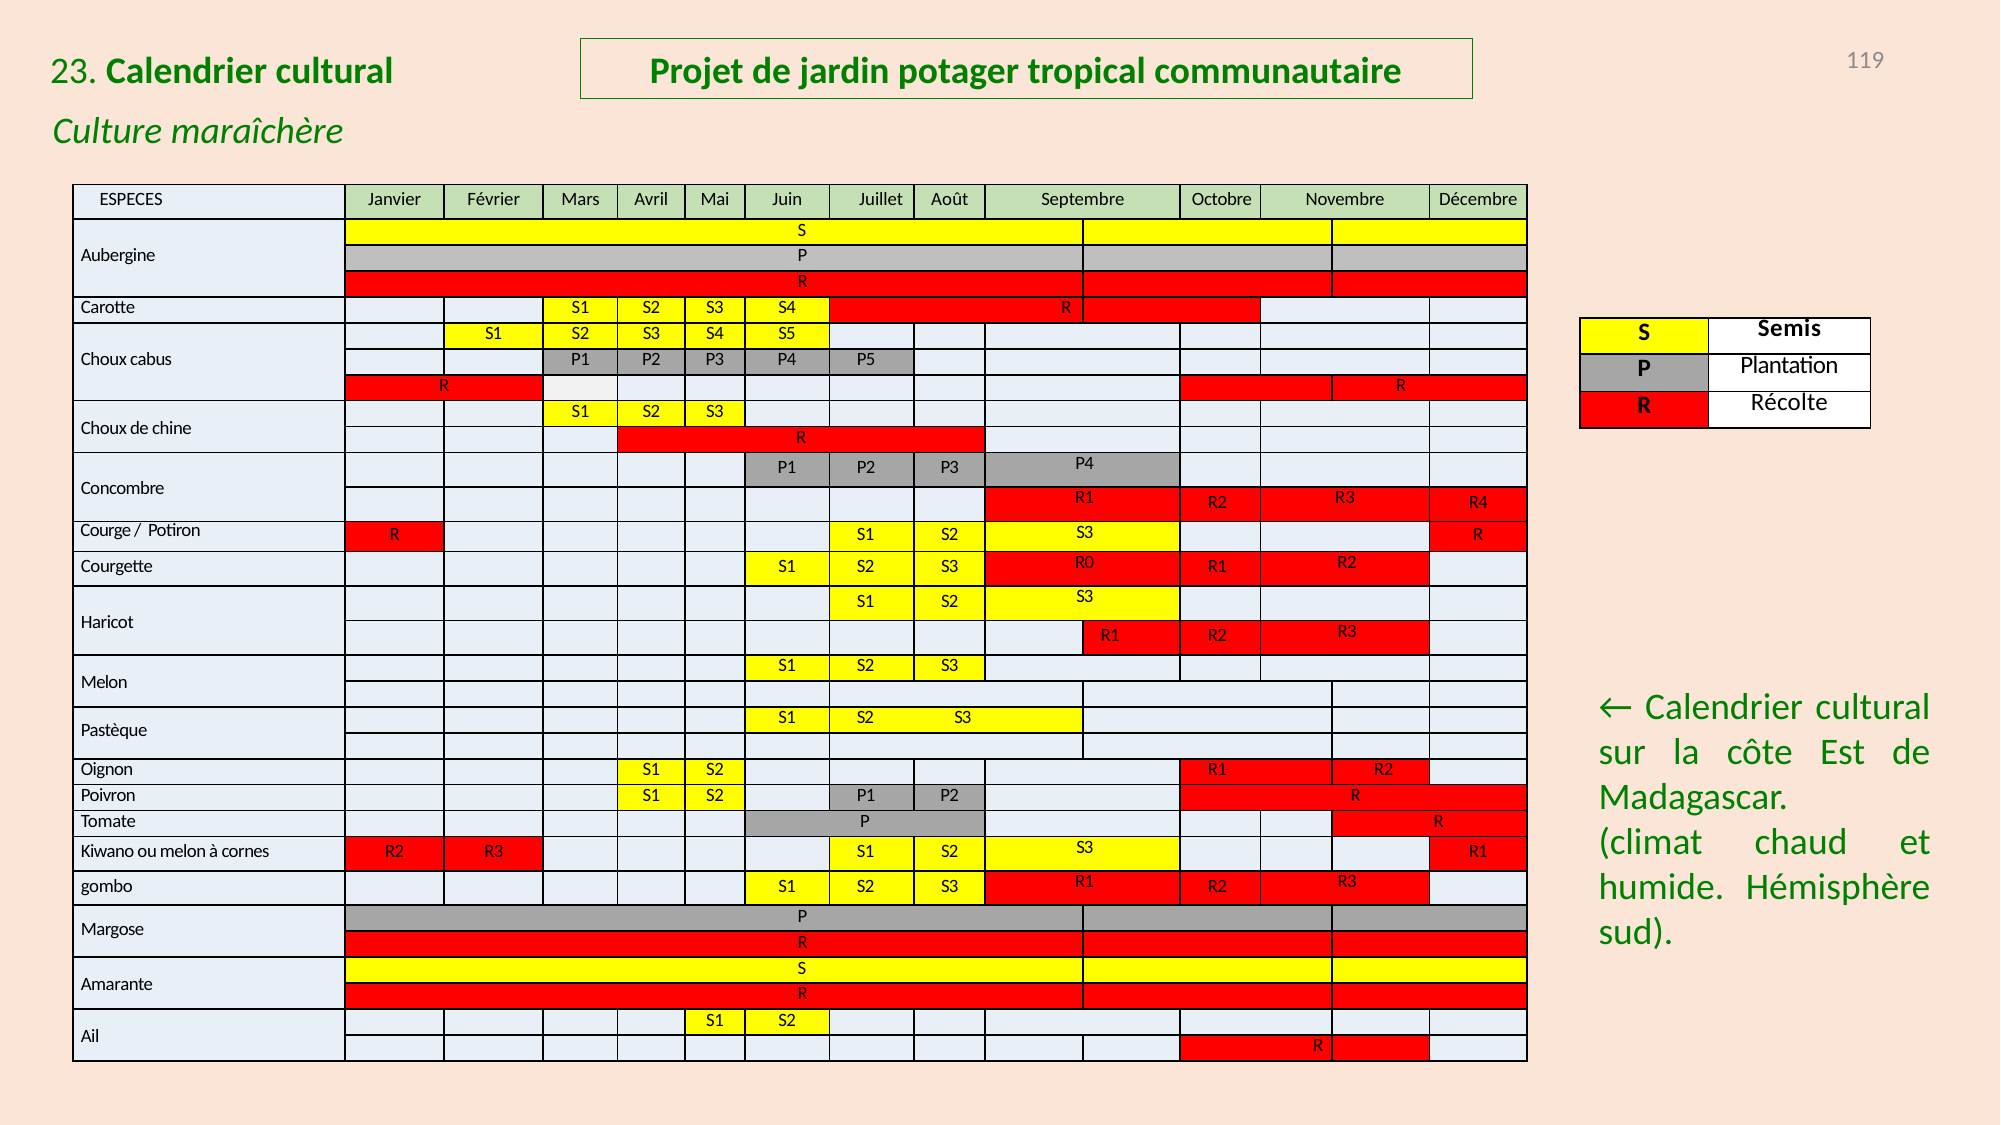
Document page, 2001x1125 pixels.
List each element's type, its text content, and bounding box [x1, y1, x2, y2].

table_cell [1181, 587, 1260, 620]
table_cell [346, 656, 443, 680]
table_cell [686, 708, 744, 732]
table_cell [915, 324, 984, 348]
table_cell [1181, 811, 1260, 836]
table_cell [746, 837, 829, 870]
table_cell [1430, 453, 1526, 486]
table_cell [746, 1036, 829, 1060]
table_cell [915, 350, 984, 374]
table_header Mars [544, 185, 617, 218]
table_cell [544, 587, 617, 620]
table_cell R3 [1261, 621, 1429, 654]
table_cell Concombre [74, 453, 344, 521]
table_cell S2 [618, 401, 684, 426]
table_cell [1084, 984, 1331, 1008]
table_header Novembre [1261, 185, 1429, 218]
table_header Décembre [1430, 185, 1526, 218]
table_cell [1333, 932, 1526, 956]
table_cell Pastèque [74, 708, 344, 758]
table_cell [1430, 552, 1526, 585]
table_cell [346, 872, 443, 904]
table_cell R1 [1181, 552, 1260, 585]
table_cell [746, 376, 829, 400]
table_cell P1 [746, 453, 829, 486]
table_cell P [346, 246, 1082, 270]
table_cell [915, 488, 984, 521]
table_cell [830, 734, 1082, 758]
table_cell [1261, 298, 1429, 322]
table_cell S1 [445, 324, 542, 348]
table_cell S3 [686, 401, 744, 426]
table_cell [1333, 906, 1526, 930]
table_cell S1 [618, 760, 684, 784]
table_cell [915, 1036, 984, 1060]
table_cell P [1581, 355, 1708, 391]
table_cell [746, 401, 829, 426]
table_cell [618, 1010, 684, 1034]
table_cell [686, 682, 744, 706]
table_cell [686, 522, 744, 551]
table_cell [986, 427, 1179, 452]
table_cell [618, 708, 684, 732]
table_cell P [746, 811, 984, 836]
table_cell [544, 785, 617, 810]
table_cell R3 [1261, 488, 1429, 521]
table_cell [544, 837, 617, 870]
table_cell [346, 427, 443, 452]
table_cell S2 [915, 587, 984, 620]
table_cell [986, 785, 1179, 810]
table_cell [746, 785, 829, 810]
table_cell [986, 656, 1179, 680]
table_cell P2 [830, 453, 913, 486]
table_cell [1261, 324, 1429, 348]
table_cell Haricot [74, 587, 344, 654]
table_cell R0 [986, 552, 1179, 585]
table_cell Margose [74, 906, 344, 956]
table_cell [445, 708, 542, 732]
table_cell [686, 376, 744, 400]
table_cell [686, 621, 744, 654]
table_cell [686, 587, 744, 620]
table_cell [1261, 837, 1331, 870]
table_cell R [830, 298, 1082, 322]
table_cell P4 [746, 350, 829, 374]
table_cell [544, 760, 617, 784]
table_cell R [618, 427, 984, 452]
table_cell S2 [746, 1010, 829, 1034]
table_cell [686, 552, 744, 585]
table_cell [346, 453, 443, 486]
table_cell P2 [915, 785, 984, 810]
table_cell Carotte [74, 298, 344, 322]
table_cell S2 [915, 837, 984, 870]
table_cell [445, 427, 542, 452]
table_cell [1333, 1010, 1429, 1034]
table_cell [1430, 324, 1526, 348]
table_cell [1181, 401, 1260, 426]
table_cell [1430, 401, 1526, 426]
table_cell [445, 872, 542, 904]
table_cell R [1333, 811, 1526, 836]
table_cell [1261, 453, 1429, 486]
table_cell [618, 872, 684, 904]
table_cell [986, 401, 1179, 426]
table_cell [1181, 427, 1260, 452]
table_cell [746, 587, 829, 620]
table_cell [1333, 837, 1429, 870]
table_cell [618, 552, 684, 585]
table_cell R [346, 272, 1082, 296]
table_cell [346, 401, 443, 426]
table_cell R3 [445, 837, 542, 870]
table_cell [686, 453, 744, 486]
table_cell [445, 488, 542, 521]
table_cell Choux cabus [74, 324, 344, 400]
table_cell S2 [830, 656, 913, 680]
table_cell Amarante [74, 958, 344, 1008]
table_cell [346, 552, 443, 585]
table_cell [746, 682, 829, 706]
table_cell S1 [544, 401, 617, 426]
table_cell [986, 760, 1179, 784]
table_cell [746, 734, 829, 758]
table_cell [830, 401, 913, 426]
table_cell [830, 621, 913, 654]
table_cell P4 [986, 453, 1179, 486]
table_cell [544, 522, 617, 551]
table_cell S1 [830, 587, 913, 620]
table_cell R1 [1181, 760, 1331, 784]
table_cell [1084, 734, 1331, 758]
table_cell [686, 734, 744, 758]
table_header Juillet [830, 185, 913, 218]
table_cell R2 [1181, 872, 1260, 904]
table_cell R2 [1261, 552, 1429, 585]
table_cell [915, 1010, 984, 1034]
table_cell R [1333, 376, 1526, 400]
table_cell [445, 734, 542, 758]
table_cell R1 [1084, 621, 1179, 654]
table_cell Tomate [74, 811, 344, 836]
table_cell R [346, 984, 1082, 1008]
table_cell [618, 734, 684, 758]
table_cell [1333, 1036, 1429, 1060]
table_cell [1430, 427, 1526, 452]
table_cell Courgette [74, 552, 344, 585]
table_cell S4 [686, 324, 744, 348]
table_cell [346, 298, 443, 322]
table_cell [1181, 837, 1260, 870]
table_cell [915, 760, 984, 784]
table_header Août [915, 185, 984, 218]
table_cell [830, 488, 913, 521]
table_cell S3 [915, 552, 984, 585]
table_cell [445, 656, 542, 680]
table_cell [544, 488, 617, 521]
table_cell [618, 811, 684, 836]
table_cell S3 [986, 522, 1179, 551]
table_header Mai [686, 185, 744, 218]
table_cell [986, 811, 1179, 836]
table_cell Ail [74, 1010, 344, 1060]
table_cell S1 [746, 872, 829, 904]
table_cell [618, 453, 684, 486]
table_cell P3 [915, 453, 984, 486]
table_cell [746, 488, 829, 521]
table_cell [445, 522, 542, 551]
table_cell [986, 324, 1179, 348]
table_cell [346, 708, 443, 732]
table_cell [618, 522, 684, 551]
table_cell S3 [915, 872, 984, 904]
table_cell [544, 552, 617, 585]
table_cell [1261, 522, 1429, 551]
table_cell [544, 872, 617, 904]
table_cell S4 [746, 298, 829, 322]
table_cell [830, 682, 1082, 706]
table_cell S1 [746, 656, 829, 680]
table_cell [1430, 298, 1526, 322]
table_header Juin [746, 185, 829, 218]
table_cell [618, 376, 684, 400]
table_cell P2 [618, 350, 684, 374]
table_cell [1261, 427, 1429, 452]
table_cell [1084, 298, 1260, 322]
table_cell P5 [830, 350, 913, 374]
table_cell [346, 488, 443, 521]
table_cell Kiwano ou melon à cornes [74, 837, 344, 870]
table_cell P1 [544, 350, 617, 374]
table_cell [618, 682, 684, 706]
table_cell S3 [986, 587, 1179, 620]
table_cell [346, 811, 443, 836]
table_cell [1333, 734, 1429, 758]
table_cell S2 [830, 872, 913, 904]
table_cell [986, 621, 1082, 654]
table_cell [1261, 587, 1429, 620]
table_cell R [1430, 522, 1526, 551]
table_cell [1333, 220, 1526, 244]
table_cell [1430, 587, 1526, 620]
table_cell [1084, 906, 1331, 930]
table_cell [544, 734, 617, 758]
table_cell [346, 587, 443, 620]
table_cell [346, 734, 443, 758]
table_cell [346, 324, 443, 348]
table_cell R [1181, 1036, 1331, 1060]
table_cell [544, 682, 617, 706]
table_cell [746, 522, 829, 551]
table_cell [1261, 350, 1429, 374]
table_cell [346, 760, 443, 784]
table_cell [1430, 734, 1526, 758]
table_cell [1084, 958, 1331, 982]
table_header Semis [1709, 319, 1870, 353]
table_cell S1 [746, 708, 829, 732]
table_cell [445, 785, 542, 810]
table_cell S1 [830, 522, 913, 551]
table_cell [544, 453, 617, 486]
table_cell R1 [986, 872, 1179, 904]
text_box Culture maraîchère [37, 98, 359, 159]
table_cell S3 [915, 656, 984, 680]
table_cell [1430, 682, 1526, 706]
table_cell Récolte [1709, 392, 1870, 427]
table_cell S [346, 220, 1082, 244]
table_cell [686, 656, 744, 680]
slide_number 119 [1778, 38, 1900, 79]
table_cell [346, 350, 443, 374]
table_cell P3 [686, 350, 744, 374]
table_cell P1 [830, 785, 913, 810]
table_cell S1 [544, 298, 617, 322]
table_cell [986, 376, 1179, 400]
table_cell [1430, 872, 1526, 904]
table_cell S [346, 958, 1082, 982]
table_cell S3 [618, 324, 684, 348]
table_cell [1181, 1010, 1331, 1034]
table_cell Plantation [1709, 355, 1870, 391]
table_cell [544, 811, 617, 836]
table_cell R2 [346, 837, 443, 870]
table_cell [986, 1036, 1082, 1060]
table_cell S2 [830, 552, 913, 585]
table_cell R [346, 932, 1082, 956]
table_cell S2 [544, 324, 617, 348]
table_cell [1261, 656, 1429, 680]
table_cell Melon [74, 656, 344, 706]
table_cell [445, 552, 542, 585]
table_header Octobre [1181, 185, 1260, 218]
table_cell Poivron [74, 785, 344, 810]
table_cell [445, 587, 542, 620]
table_cell S3 [686, 298, 744, 322]
table_cell [686, 488, 744, 521]
table_cell [1261, 401, 1429, 426]
table_cell [544, 427, 617, 452]
table_cell [1430, 350, 1526, 374]
table_cell R2 [1333, 760, 1429, 784]
table_cell [1084, 246, 1331, 270]
table_cell [445, 1036, 542, 1060]
table_cell Aubergine [74, 220, 344, 296]
table_cell Oignon [74, 760, 344, 784]
table_cell R1 [986, 488, 1179, 521]
table_cell [1084, 1036, 1179, 1060]
table_cell Courge / Potiron [74, 522, 344, 551]
table_cell [618, 1036, 684, 1060]
table_cell [618, 488, 684, 521]
table_cell R1 [1430, 837, 1526, 870]
table_cell S1 [746, 552, 829, 585]
table_cell S2 [686, 785, 744, 810]
table_cell [1181, 522, 1260, 551]
table_cell [544, 1010, 617, 1034]
table_header S [1581, 319, 1708, 353]
table_header Avril [618, 185, 684, 218]
table_header Février [445, 185, 542, 218]
table_cell [445, 453, 542, 486]
table_cell [1084, 272, 1331, 296]
table_cell [1333, 246, 1526, 270]
table_cell [1181, 350, 1260, 374]
table_cell S5 [746, 324, 829, 348]
table_cell [1430, 1010, 1526, 1034]
table_cell [830, 1036, 913, 1060]
table_cell [544, 1036, 617, 1060]
table_cell [544, 376, 617, 400]
table_cell R [1181, 785, 1526, 810]
table_cell [445, 621, 542, 654]
table_cell [686, 872, 744, 904]
table_cell R2 [1181, 488, 1260, 521]
table_cell [915, 621, 984, 654]
table_cell [986, 350, 1179, 374]
table_header Janvier [346, 185, 443, 218]
table_cell [686, 837, 744, 870]
table_cell [1181, 376, 1331, 400]
table_cell [618, 587, 684, 620]
table_cell S3 [986, 837, 1179, 870]
table_cell [445, 401, 542, 426]
table_cell [746, 760, 829, 784]
table_cell [346, 682, 443, 706]
table_cell R2 [1181, 621, 1260, 654]
table_cell R4 [1430, 488, 1526, 521]
table_cell [1084, 220, 1331, 244]
table_cell [686, 1036, 744, 1060]
table_cell S2 S3 [830, 708, 1082, 732]
table_cell R [1581, 392, 1708, 427]
table_cell [830, 376, 913, 400]
table_cell [544, 656, 617, 680]
table_cell [1181, 656, 1260, 680]
table_cell [986, 1010, 1179, 1034]
table_cell [445, 350, 542, 374]
table_cell [1430, 621, 1526, 654]
table_cell [618, 656, 684, 680]
table_cell R3 [1261, 872, 1429, 904]
table_cell [618, 837, 684, 870]
table_cell [1084, 708, 1331, 732]
table_cell [1333, 272, 1526, 296]
table_cell [1084, 682, 1331, 706]
table_cell [445, 760, 542, 784]
table_cell [1430, 1036, 1526, 1060]
table_cell [1181, 324, 1260, 348]
table_cell [915, 376, 984, 400]
table_cell P [346, 906, 1082, 930]
table_cell [1181, 453, 1260, 486]
table_cell [1333, 708, 1429, 732]
table_cell [346, 621, 443, 654]
table_cell [445, 682, 542, 706]
table_cell [618, 621, 684, 654]
table_cell [1084, 932, 1331, 956]
table_header Septembre [986, 185, 1179, 218]
table_cell [1430, 708, 1526, 732]
table_cell [346, 1010, 443, 1034]
table_cell gombo [74, 872, 344, 904]
table_cell S1 [830, 837, 913, 870]
table_cell [1333, 682, 1429, 706]
table_cell [1333, 984, 1526, 1008]
table_cell S1 [618, 785, 684, 810]
table_cell [544, 621, 617, 654]
table_cell [445, 298, 542, 322]
table_cell [686, 811, 744, 836]
table_cell [830, 760, 913, 784]
table_cell S2 [686, 760, 744, 784]
table_cell [1333, 958, 1526, 982]
table_cell [346, 1036, 443, 1060]
table_cell [346, 785, 443, 810]
table_cell [445, 811, 542, 836]
table_cell Choux de chine [74, 401, 344, 452]
table_cell R [346, 522, 443, 551]
table_cell [445, 1010, 542, 1034]
table_cell [1430, 760, 1526, 784]
table_header ESPECES [74, 185, 344, 218]
table_cell S1 [686, 1010, 744, 1034]
table_cell [915, 401, 984, 426]
text_box ← Calendrier cultural sur la côte Est de Madagascar. (climat chaud et humide. Hémisphère sud). [1583, 674, 1946, 960]
table_cell [746, 621, 829, 654]
text_box 23. Calendrier cultural [35, 38, 412, 98]
table_cell R [346, 376, 542, 400]
table_cell [1261, 811, 1331, 836]
table_cell [830, 324, 913, 348]
table_cell [1430, 656, 1526, 680]
table_cell [544, 708, 617, 732]
text_box Projet de jardin potager tropical communautaire [580, 38, 1473, 99]
table_cell S2 [618, 298, 684, 322]
table_cell [830, 1010, 913, 1034]
table_cell S2 [915, 522, 984, 551]
